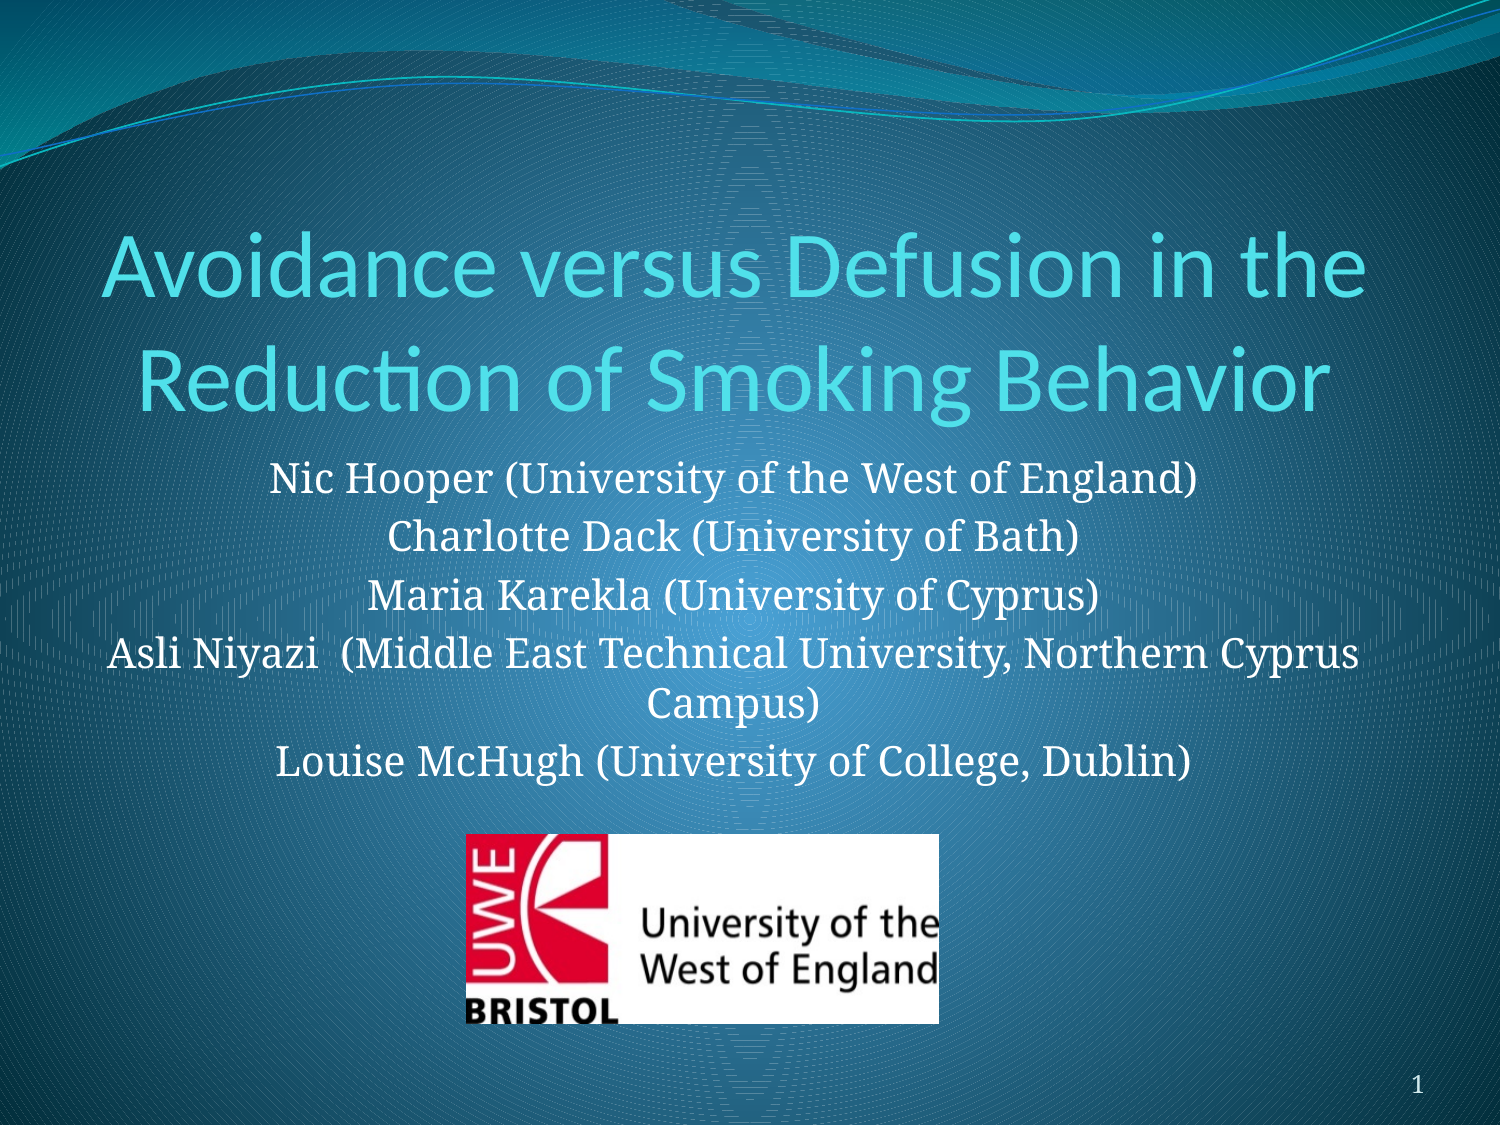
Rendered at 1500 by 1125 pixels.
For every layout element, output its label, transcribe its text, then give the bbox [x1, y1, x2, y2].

title Thank moo for listening! [940, 836, 946, 976]
title Avoidance versus Defusion in the Reduction of Smoking Behavior [2, 196, 1471, 657]
picture [466, 833, 940, 1024]
title Thank moo for listening! [459, 835, 466, 976]
slide_number 1 [1299, 1042, 1425, 1103]
subtitle Nic Hooper (University of the West of England) Charlotte Dack (University of Bath) Maria Karekla (University of Cyprus) Asli Niyazi (Middle East Technical University, Northern Cyprus Campus) Louise McHugh (University of College, Dublin) [41, 444, 1437, 976]
